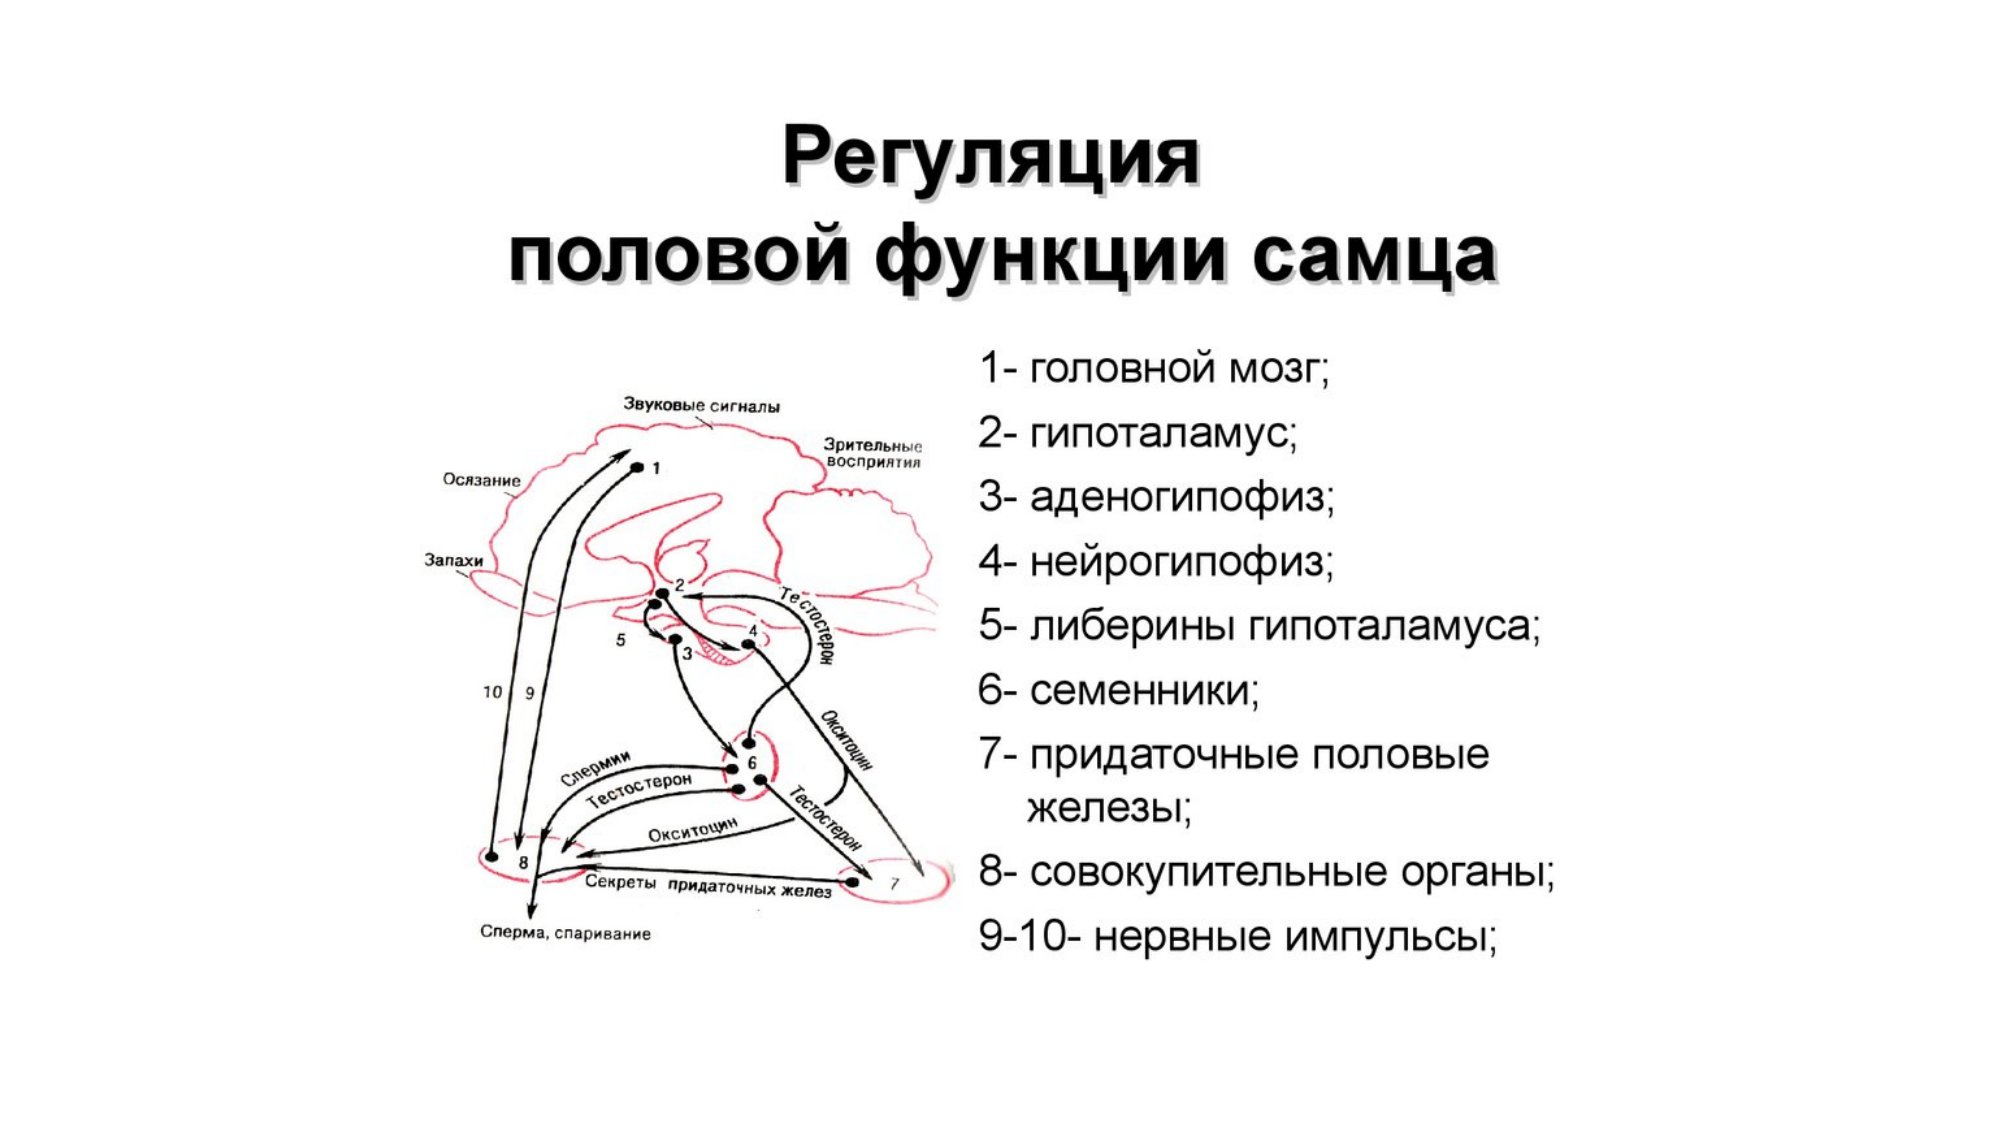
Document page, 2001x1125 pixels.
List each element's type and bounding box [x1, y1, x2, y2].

picture [337, 76, 1668, 1075]
